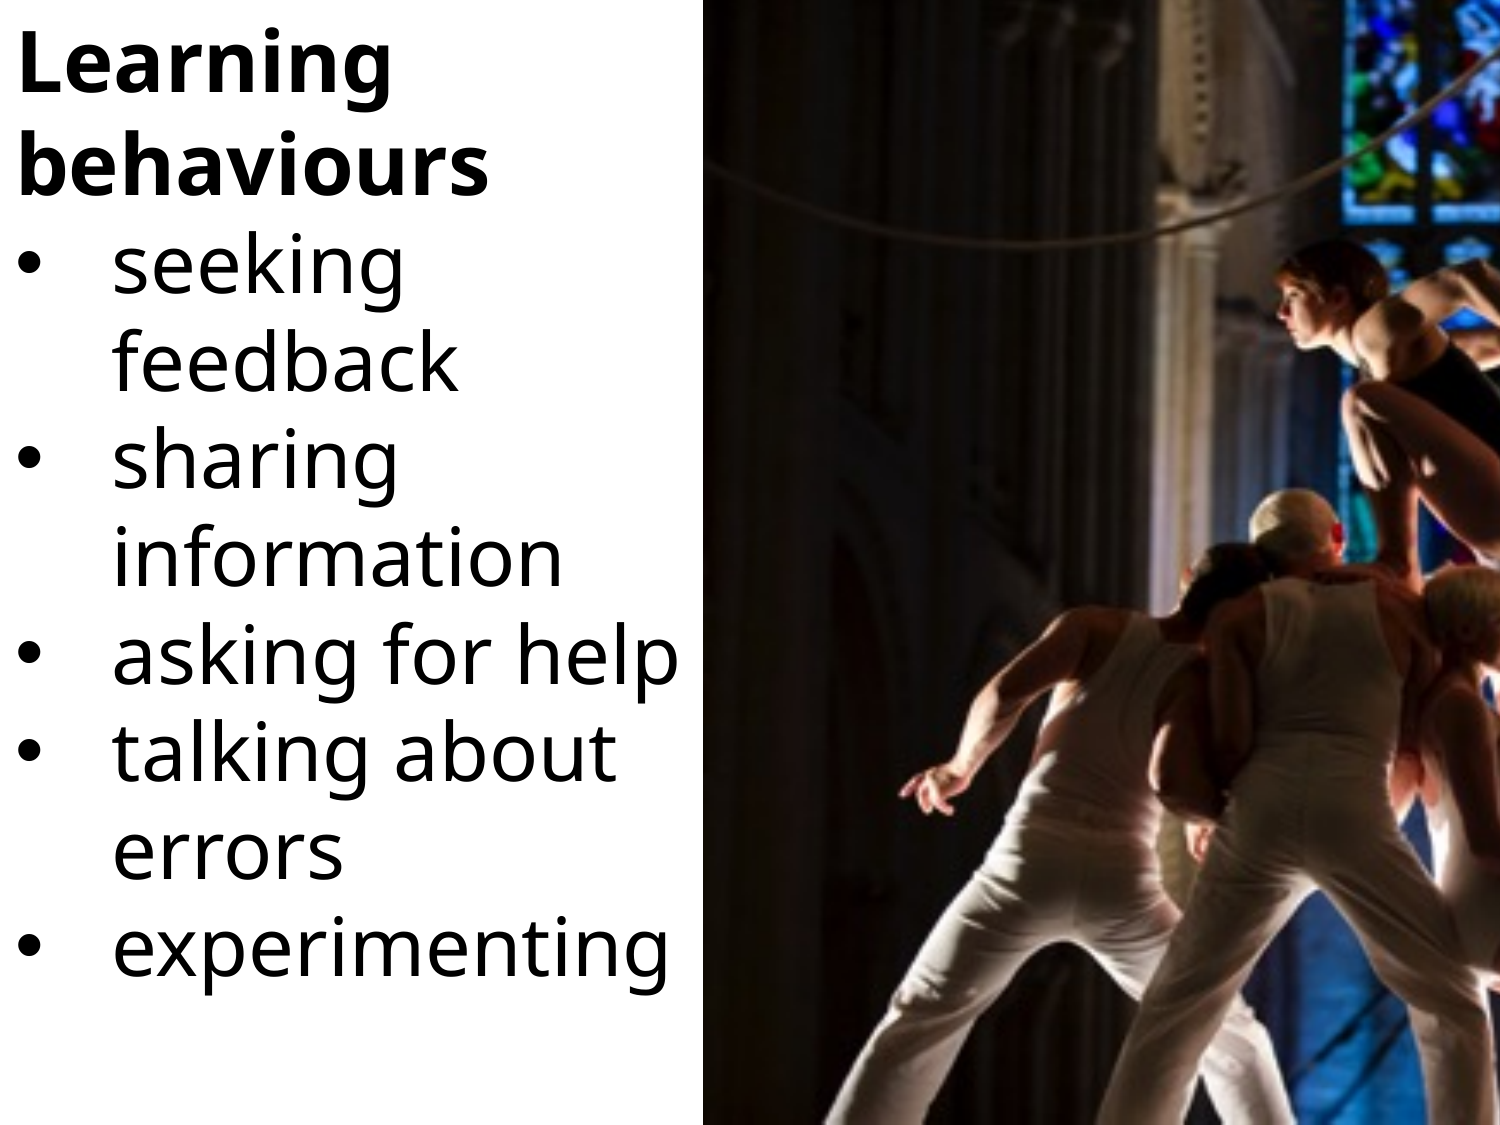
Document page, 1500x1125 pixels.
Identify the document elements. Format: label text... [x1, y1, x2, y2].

text_box Learning behaviours seeking feedback sharing information asking for help talking about errors experimenting [0, 0, 701, 1125]
picture [703, 0, 1500, 1125]
